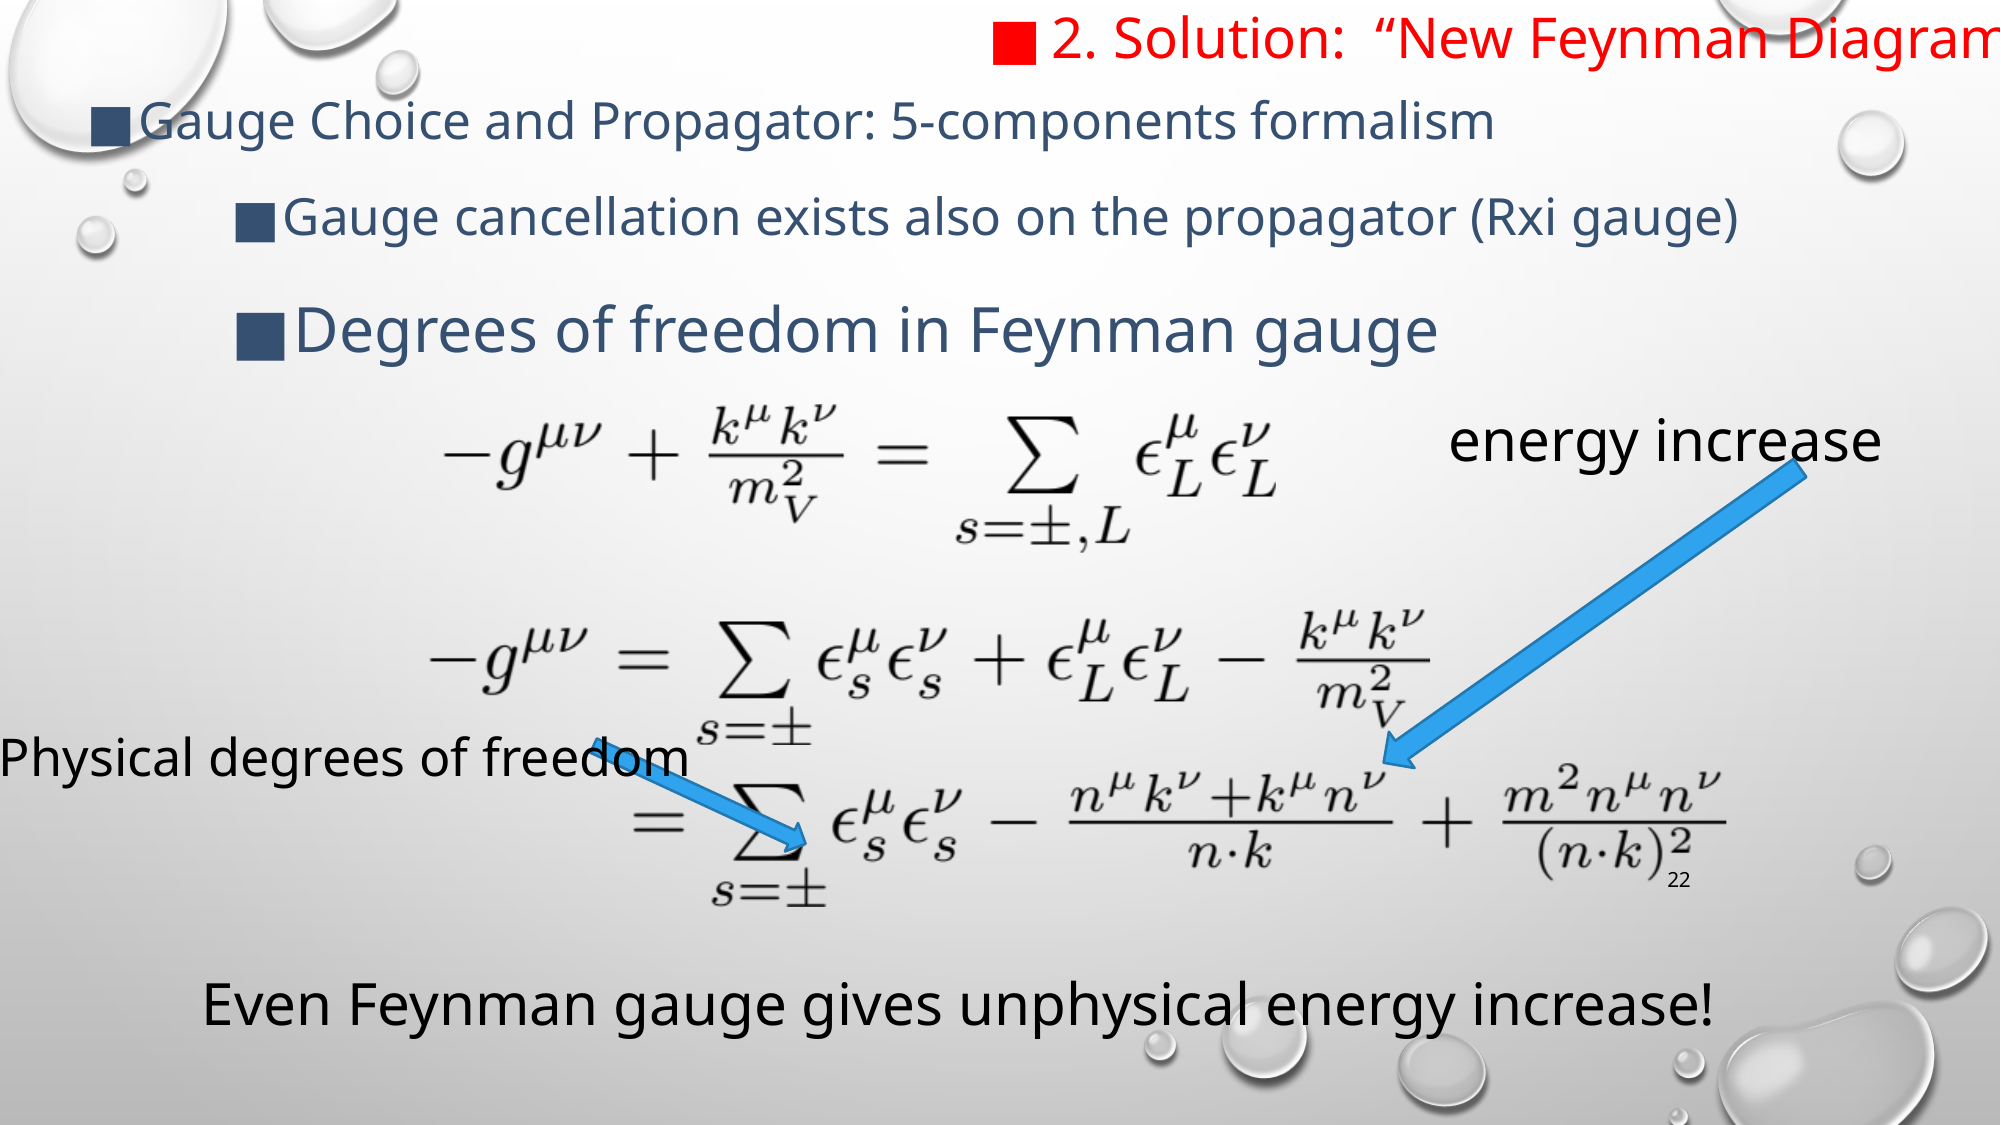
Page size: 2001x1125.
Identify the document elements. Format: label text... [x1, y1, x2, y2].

text_box Even Feynman gauge gives unphysical energy increase! [186, 959, 1761, 1045]
text_box [1382, 754, 1418, 760]
text_box [1436, 457, 1808, 741]
text_box energy increase [1434, 395, 1898, 481]
text_box Degrees of freedom in Feynman gauge [216, 294, 1939, 401]
text_box Physical degrees of freedom [0, 717, 707, 795]
picture [0, 0, 2000, 1125]
text_box Gauge Choice and Propagator: 5-components formalism [71, 85, 1795, 198]
text_box [1795, 112, 2000, 191]
text_box Gauge cancellation exists also on the propagator (Rxi gauge) [216, 182, 1939, 294]
text_box 2. Solution: “New Feynman Diagram” [973, 0, 2000, 112]
